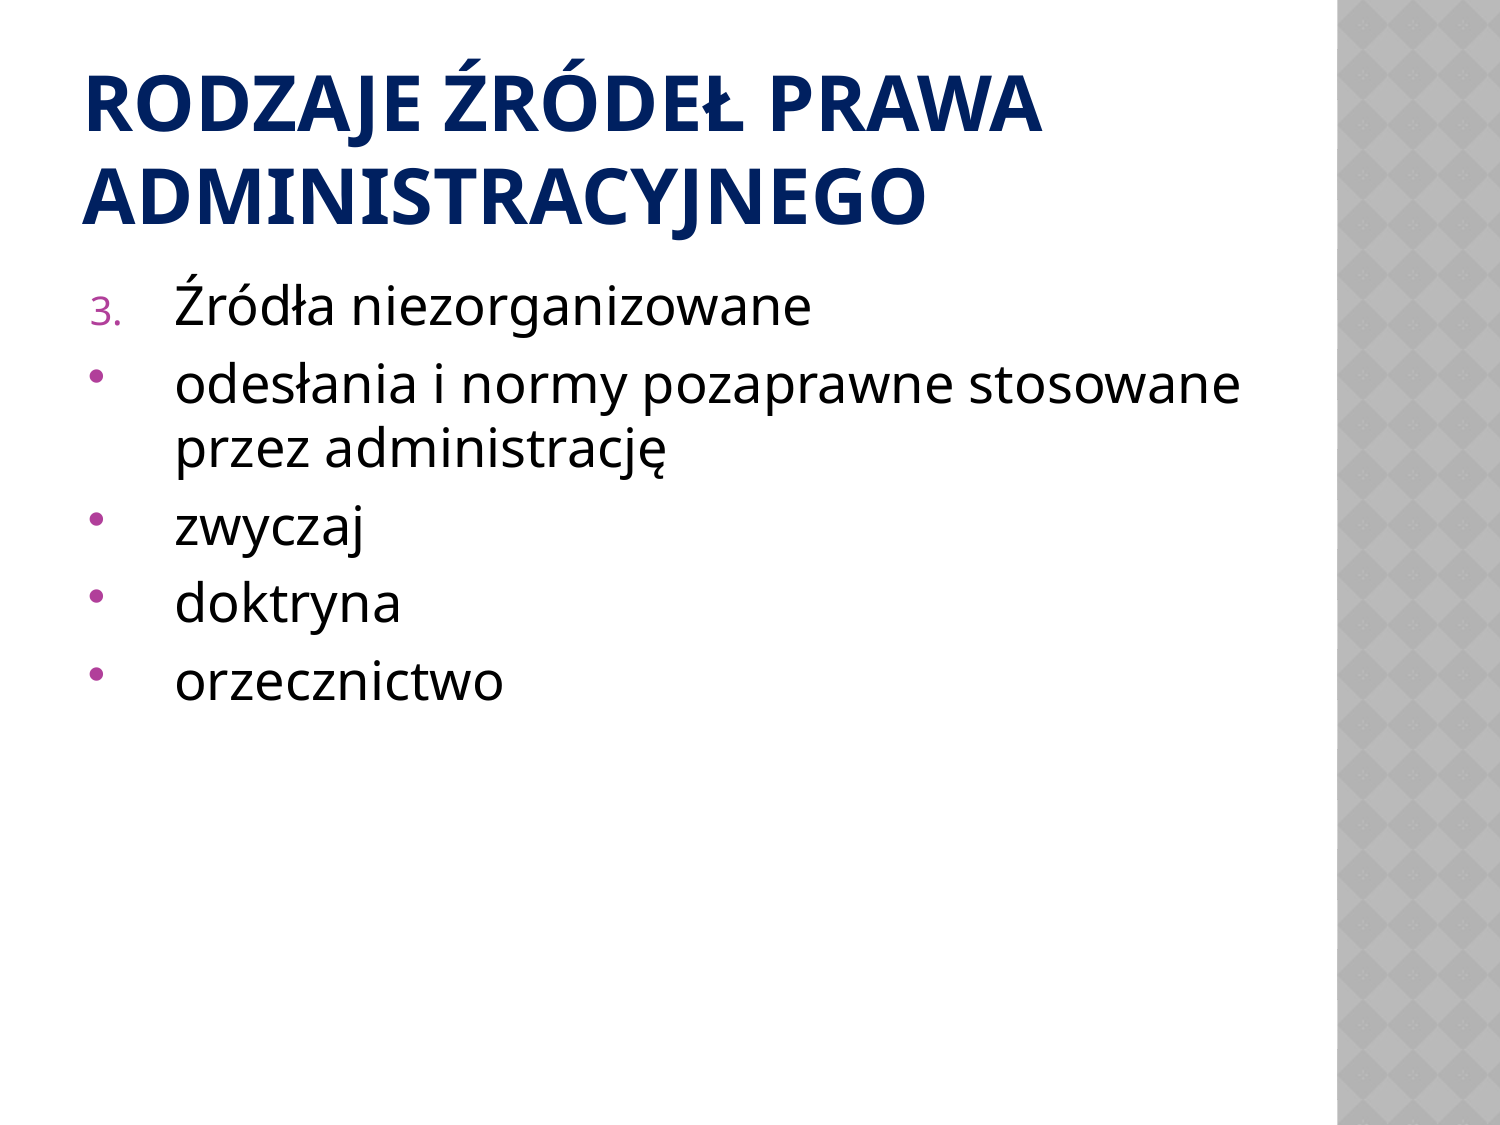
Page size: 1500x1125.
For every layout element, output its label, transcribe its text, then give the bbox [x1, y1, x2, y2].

title RODZAJE ŹRÓDEŁ PRAWA ADMINISTRACYJNEGO [75, 52, 1263, 240]
list Źródła niezorganizowane odesłania i normy pozaprawne stosowane przez administrację zwyczaj doktryna orzecznictwo [75, 264, 1263, 1059]
